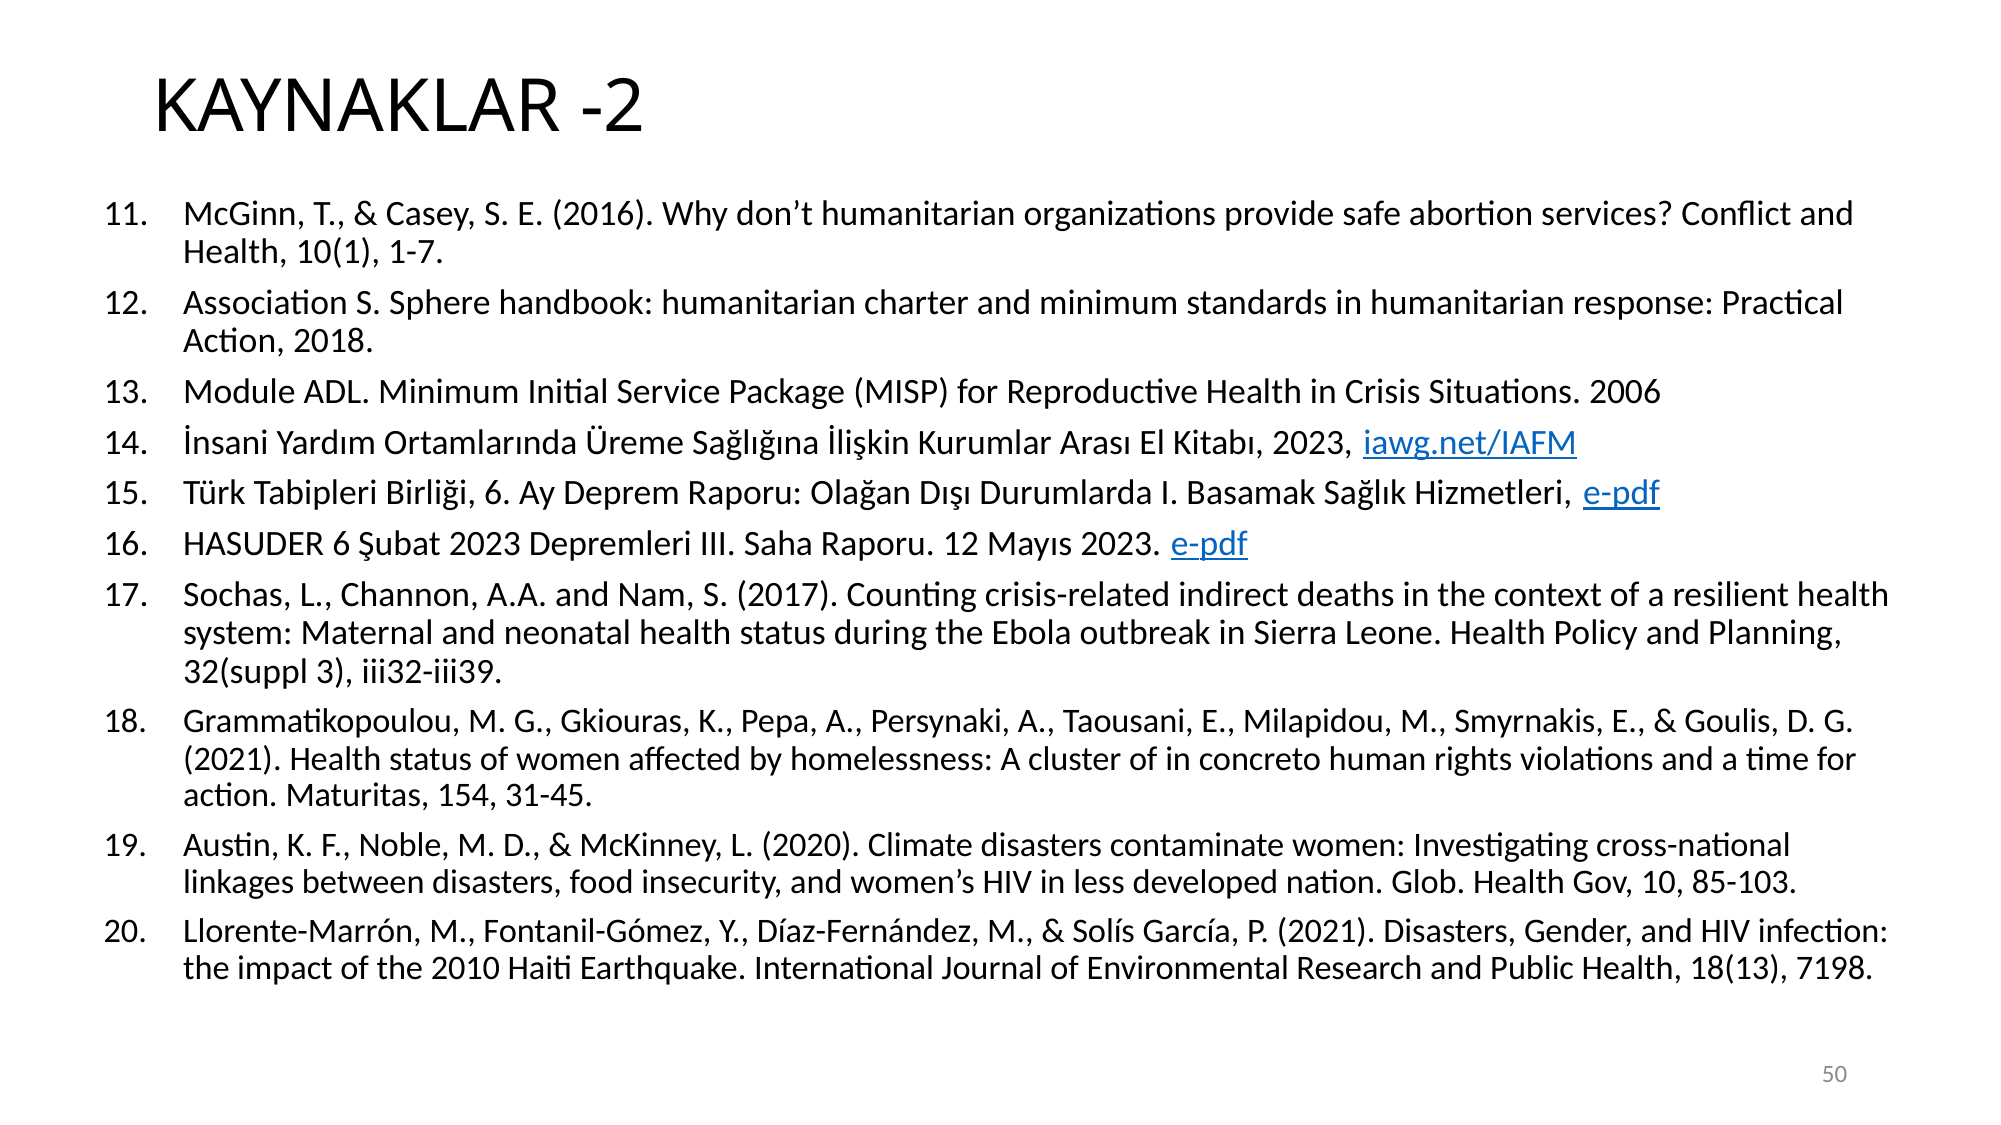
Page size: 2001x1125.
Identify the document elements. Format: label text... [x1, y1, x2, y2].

slide_number 50 [1412, 1042, 1863, 1103]
title KAYNAKLAR -2 [137, 59, 1863, 155]
list McGinn, T., & Casey, S. E. (2016). Why don’t humanitarian organizations provide safe abortion services? Conflict and Health, 10(1), 1-7. Association S. Sphere handbook: humanitarian charter and minimum standards in humanitarian response: Practical Action, 2018. Module ADL. Minimum Initial Service Package (MISP) for Reproductive Health in Crisis Situations. 2006 İnsani Yardım Ortamlarında Üreme Sağlığına İlişkin Kurumlar Arası El Kitabı, 2023, iawg.net/IAFM Türk Tabipleri Birliği, 6. Ay Deprem Raporu: Olağan Dışı Durumlarda I. Basamak Sağlık Hizmetleri, e-pdf HASUDER 6 Şubat 2023 Depremleri III. Saha Raporu. 12 Mayıs 2023. e-pdf Sochas, L., Channon, A.A. and Nam, S. (2017). Counting crisis-related indirect deaths in the context of a resilient health system: Maternal and neonatal health status during the Ebola outbreak in Sierra Leone. Health Policy and Planning, 32(suppl 3), iii32-iii39. Grammatikopoulou, M. G., Gkiouras, K., Pepa, A., Persynaki, A., Taousani, E., Milapidou, M., Smyrnakis, E., & Goulis, D. G. (2021). Health status of women affected by homelessness: A cluster of in concreto human rights violations and a time for action. Maturitas, 154, 31-45. Austin, K. F., Noble, M. D., & McKinney, L. (2020). Climate disasters contaminate women: Investigating cross-national linkages between disasters, food insecurity, and women’s HIV in less developed nation. Glob. Health Gov, 10, 85-103. Llorente-Marrón, M., Fontanil-Gómez, Y., Díaz-Fernández, M., & Solís García, P. (2021). Disasters, Gender, and HIV infection: the impact of the 2010 Haiti Earthquake. International Journal of Environmental Research and Public Health, 18(13), 7198. [88, 186, 1909, 1043]
